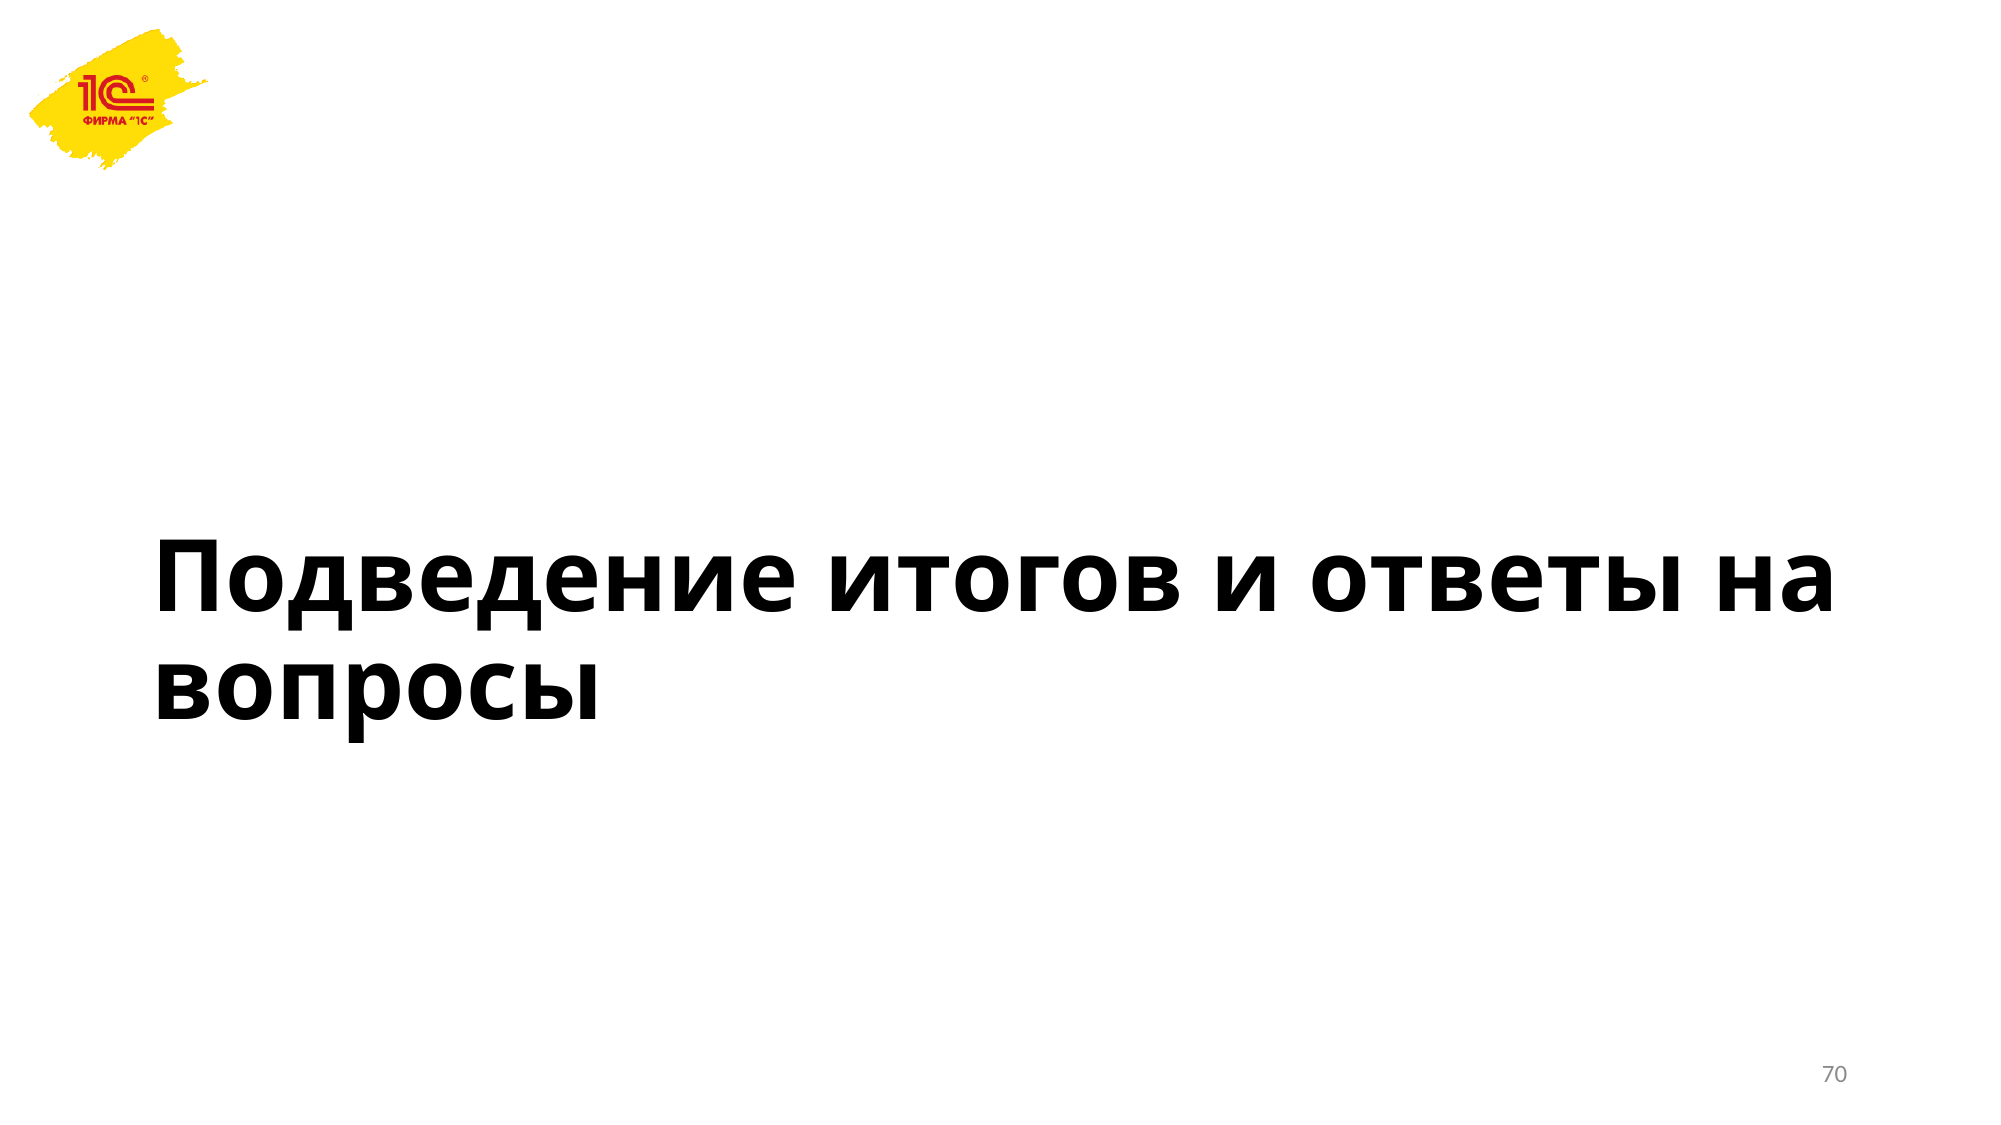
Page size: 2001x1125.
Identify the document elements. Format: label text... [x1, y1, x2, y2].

picture [23, 24, 212, 173]
title Подведение итогов и ответы на вопросы [136, 280, 1863, 749]
slide_number 70 [1412, 1042, 1863, 1103]
